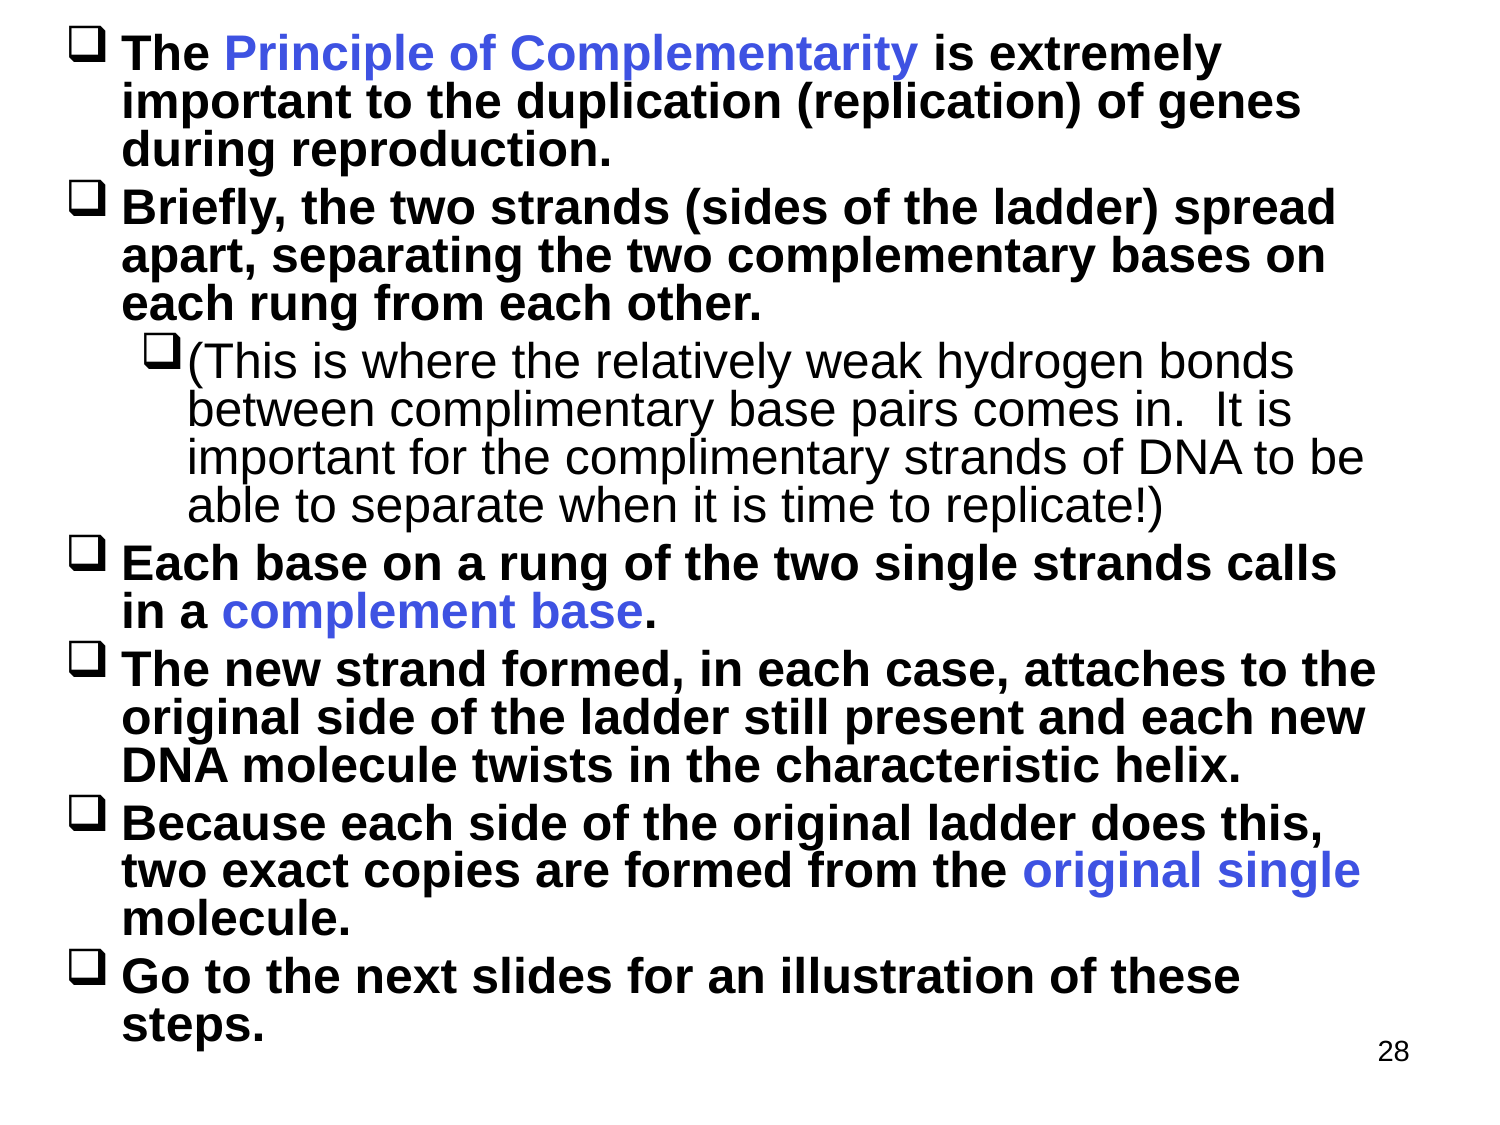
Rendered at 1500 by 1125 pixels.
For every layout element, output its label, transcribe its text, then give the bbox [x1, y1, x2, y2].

slide_number 28 [1074, 1024, 1426, 1103]
list The Principle of Complementarity is extremely important to the duplication (replication) of genes during reproduction. Briefly, the two strands (sides of the ladder) spread apart, separating the two complementary bases on each rung from each other. (This is where the relatively weak hydrogen bonds between complimentary base pairs comes in. It is important for the complimentary strands of DNA to be able to separate when it is time to replicate!) Each base on a rung of the two single strands calls in a complement base. The new strand formed, in each case, attaches to the original side of the ladder still present and each new DNA molecule twists in the characteristic helix. Because each side of the original ladder does this, two exact copies are formed from the original single molecule. Go to the next slides for an illustration of these steps. [49, 24, 1401, 1051]
